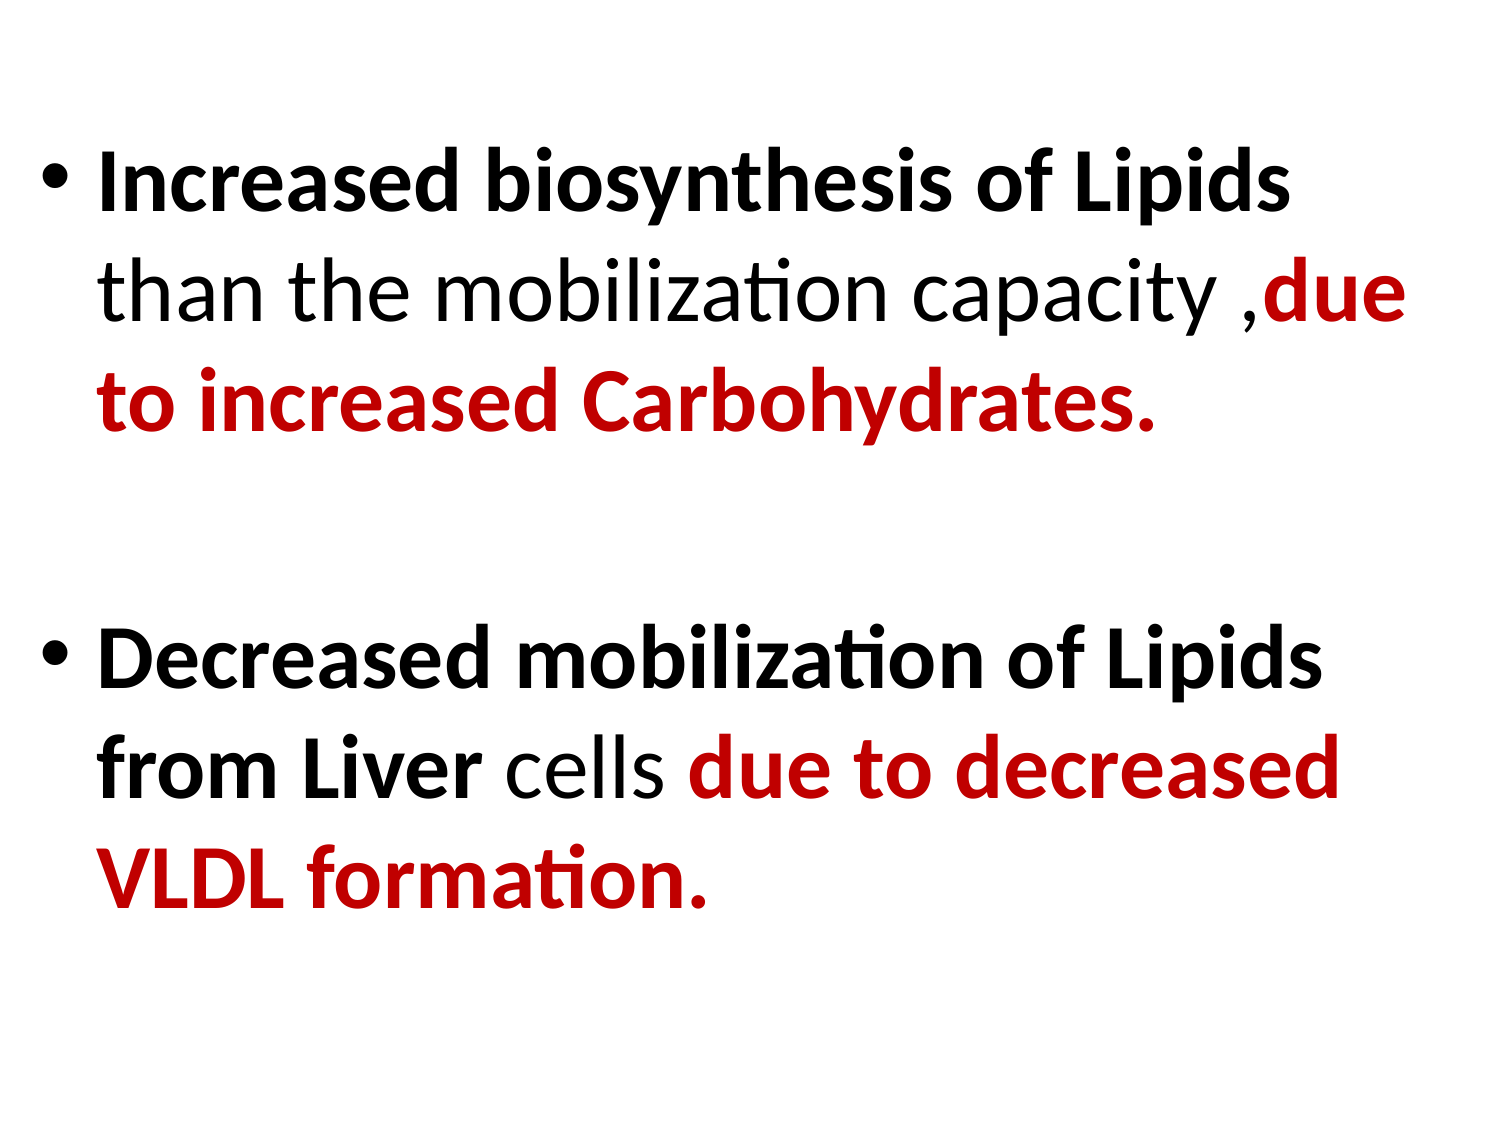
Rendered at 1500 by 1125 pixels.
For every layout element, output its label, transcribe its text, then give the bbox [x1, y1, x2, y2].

list Increased biosynthesis of Lipids than the mobilization capacity ,due to increased Carbohydrates. Decreased mobilization of Lipids from Liver cells due to decreased VLDL formation. [24, 112, 1500, 1038]
